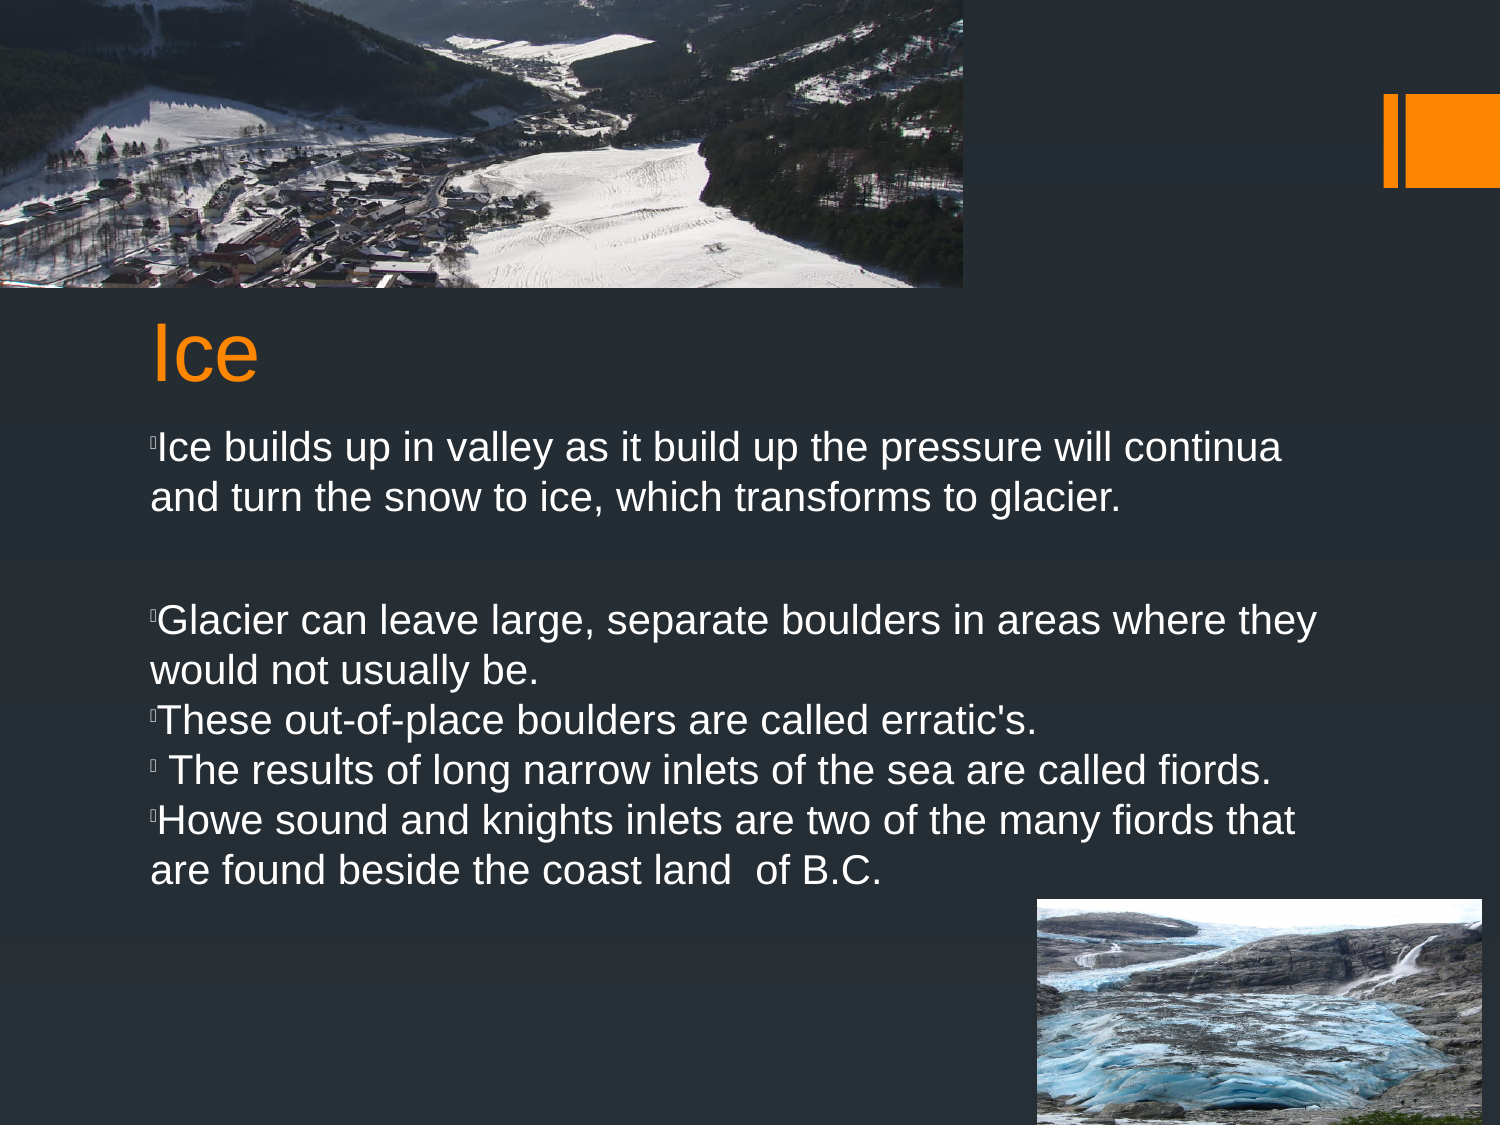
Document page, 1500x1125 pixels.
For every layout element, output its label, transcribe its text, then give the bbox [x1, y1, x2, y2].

picture [0, 0, 963, 289]
picture [1036, 899, 1482, 1125]
text_box Ice [150, 253, 1350, 420]
text_box Ice builds up in valley as it build up the pressure will continua and turn the snow to ice, which transforms to glacier. [150, 420, 1350, 593]
text_box Glacier can leave large, separate boulders in areas where they would not usually be. These out-of-place boulders are called erratic's. The results of long narrow inlets of the sea are called fiords. Howe sound and knights inlets are two of the many fiords that are found beside the coast land of B.C. [150, 593, 1350, 870]
